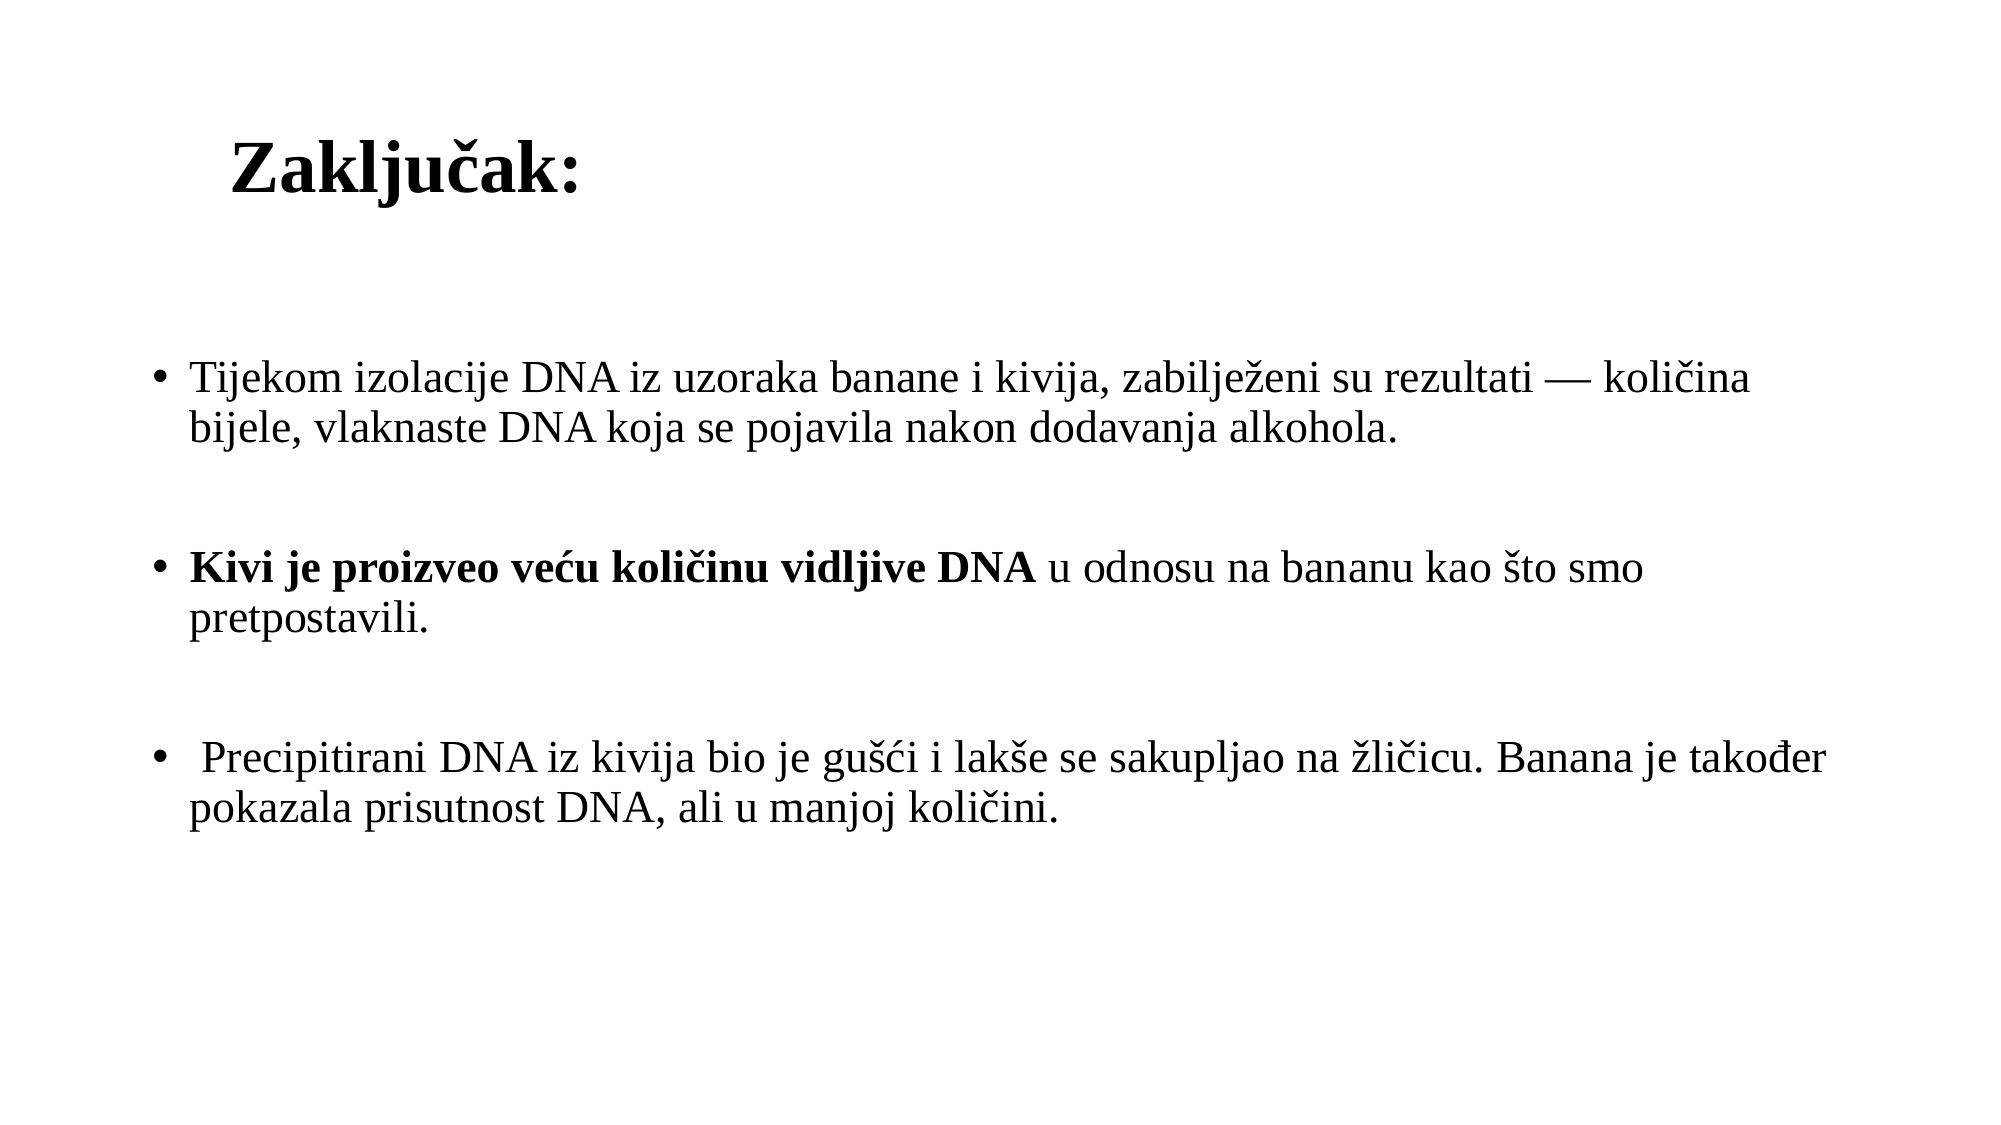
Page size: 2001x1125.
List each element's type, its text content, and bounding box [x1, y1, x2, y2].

title ✅ Zaključak: [137, 59, 1863, 278]
list Tijekom izolacije DNA iz uzoraka banane i kivija, zabilježeni su rezultati — količina bijele, vlaknaste DNA koja se pojavila nakon dodavanja alkohola. Kivi je proizveo veću količinu vidljive DNA u odnosu na bananu kao što smo pretpostavili. Precipitirani DNA iz kivija bio je gušći i lakše se sakupljao na žličicu. Banana je također pokazala prisutnost DNA, ali u manjoj količini. [137, 345, 1863, 1014]
